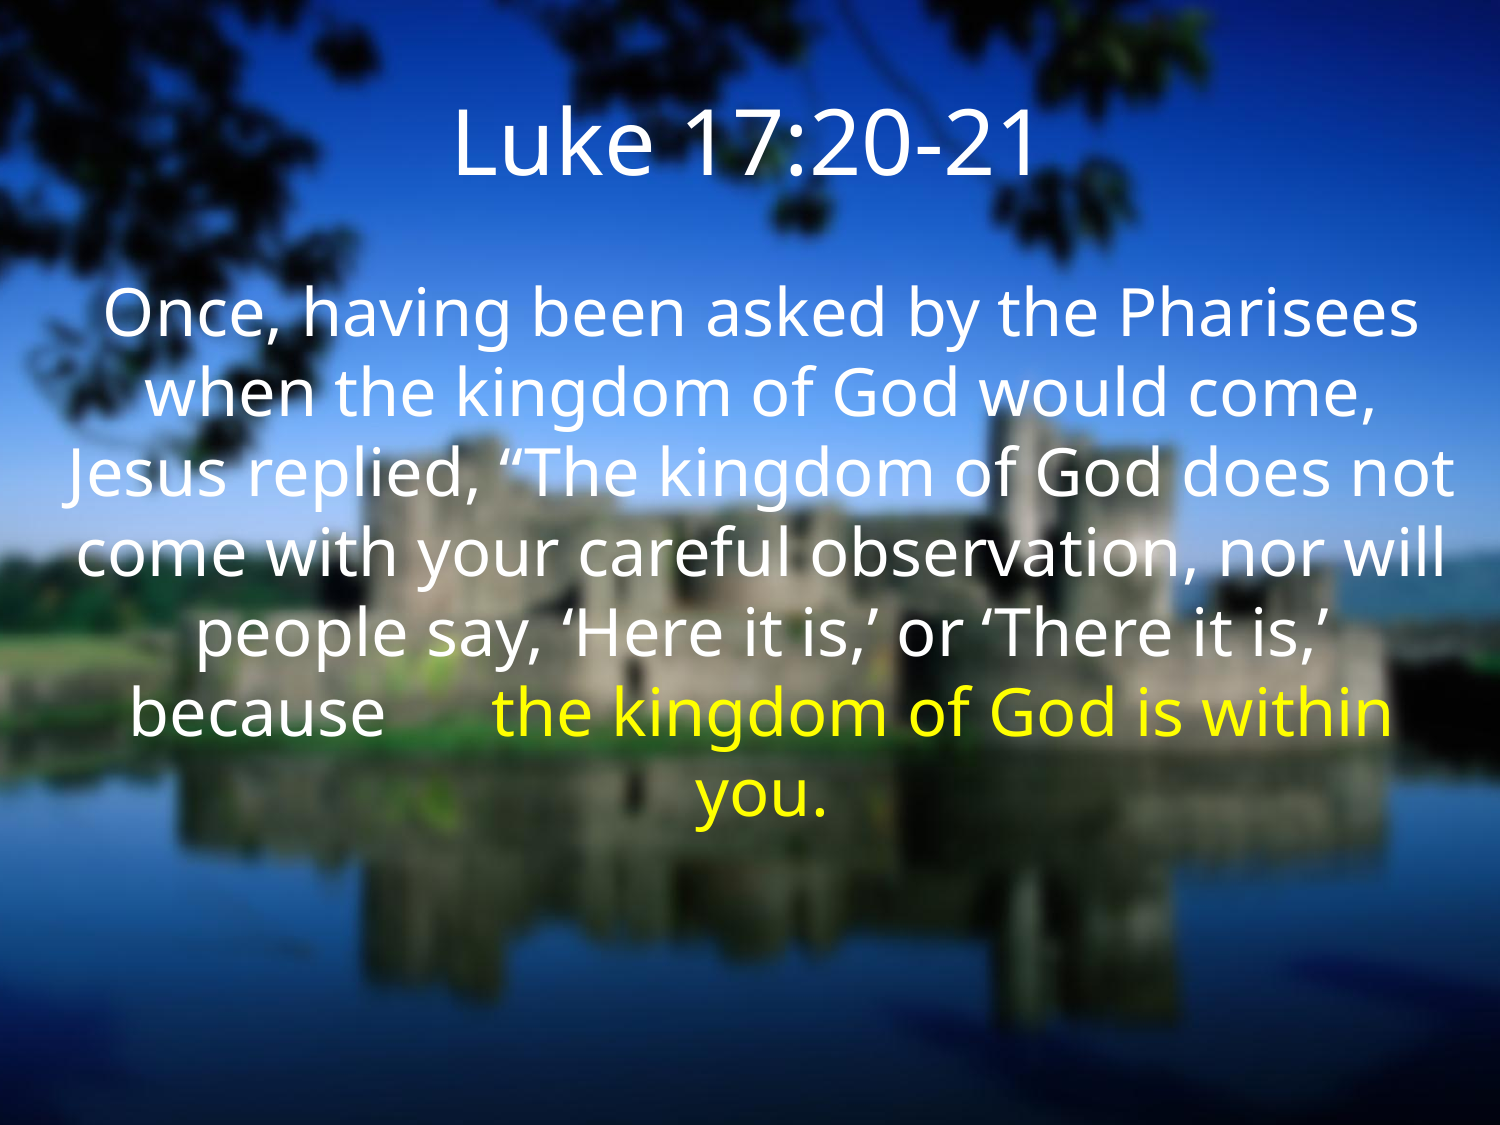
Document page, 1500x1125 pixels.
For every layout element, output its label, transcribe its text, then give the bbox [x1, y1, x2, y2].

list Once, having been asked by the Pharisees when the kingdom of God would come, Jesus replied, “The kingdom of God does not come with your careful observation, nor will people say, ‘Here it is,’ or ‘There it is,’ because the kingdom of God is within you. [50, 262, 1475, 1005]
title Luke 17:20-21 [75, 45, 1425, 233]
picture [0, 0, 1500, 1125]
